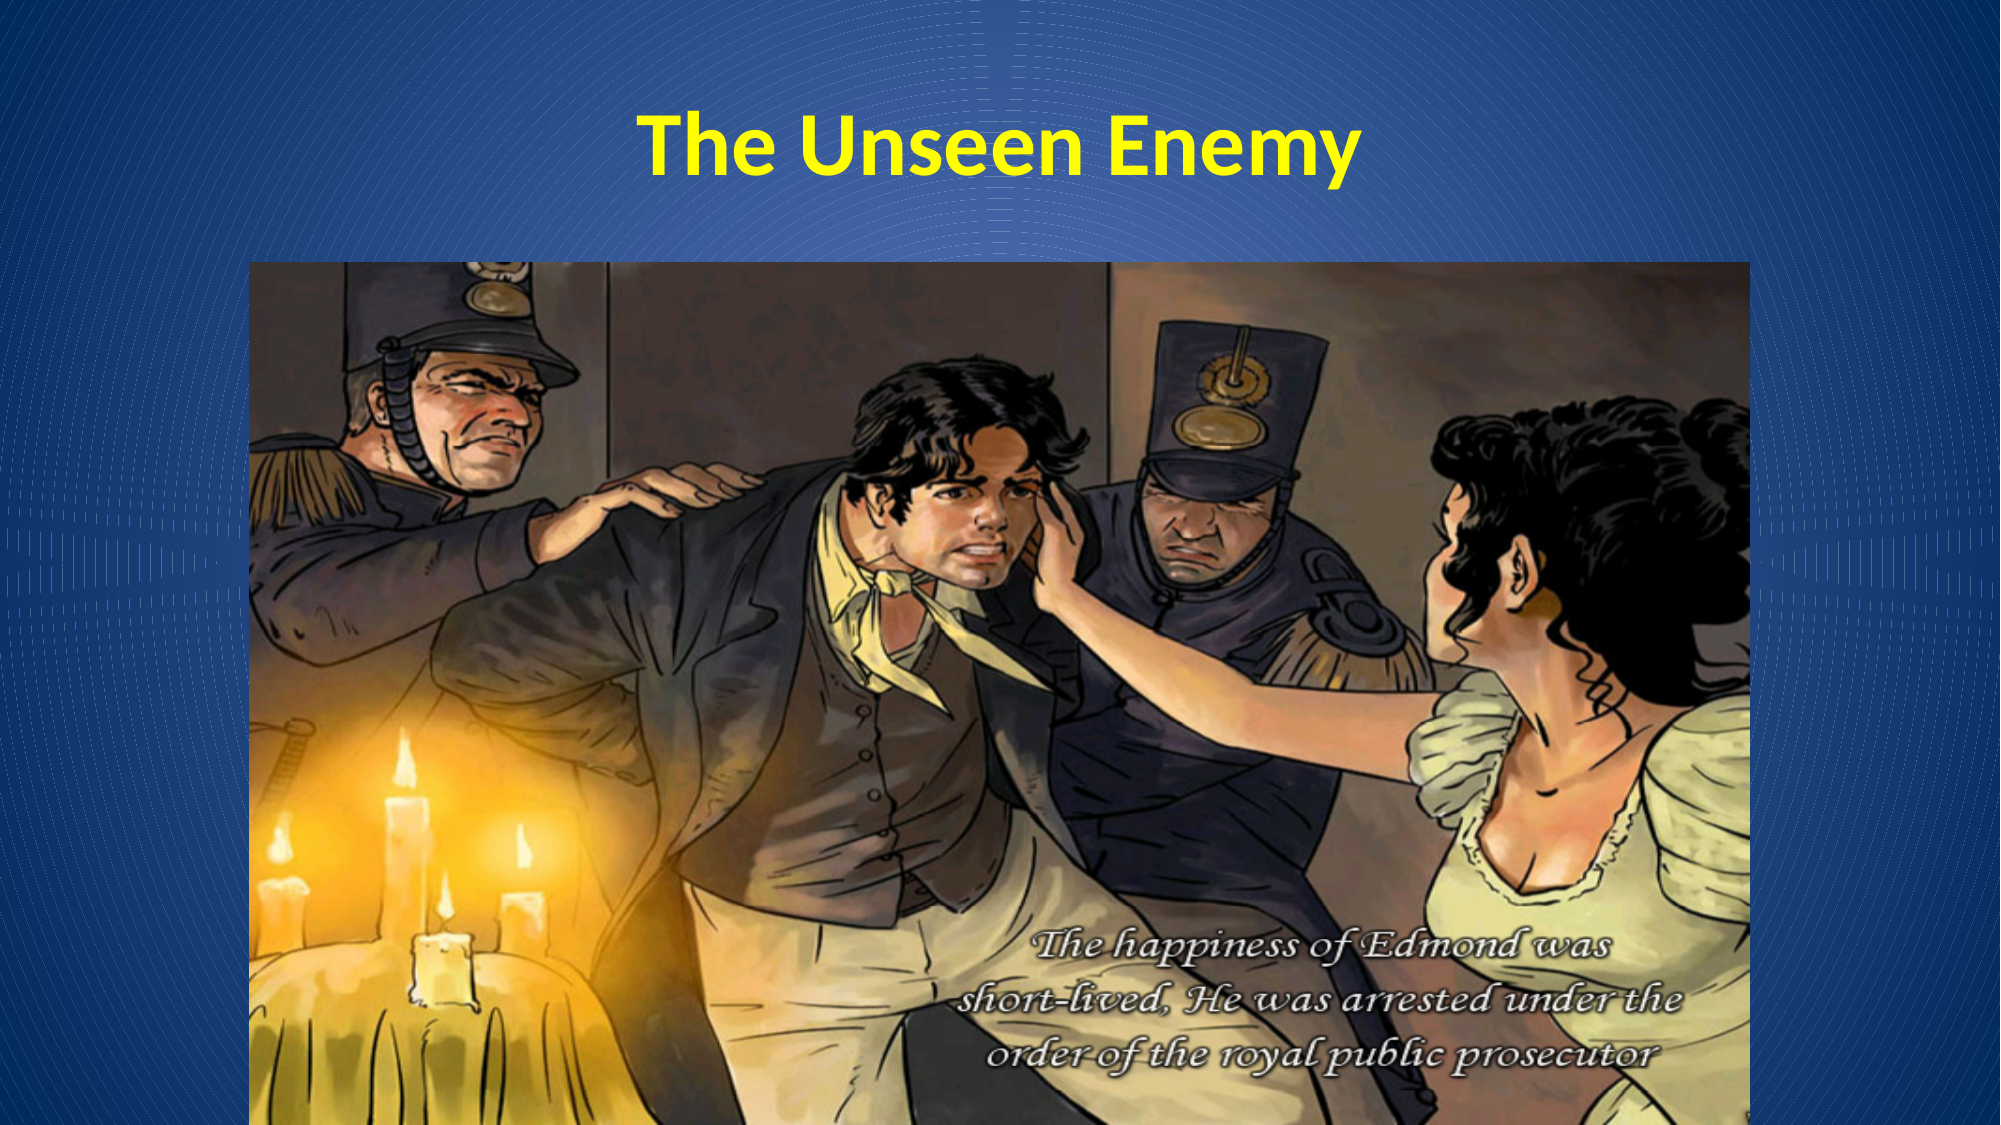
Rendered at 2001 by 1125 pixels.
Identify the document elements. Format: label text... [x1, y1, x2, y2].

title The Unseen Enemy [99, 45, 1900, 233]
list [249, 262, 1751, 1125]
